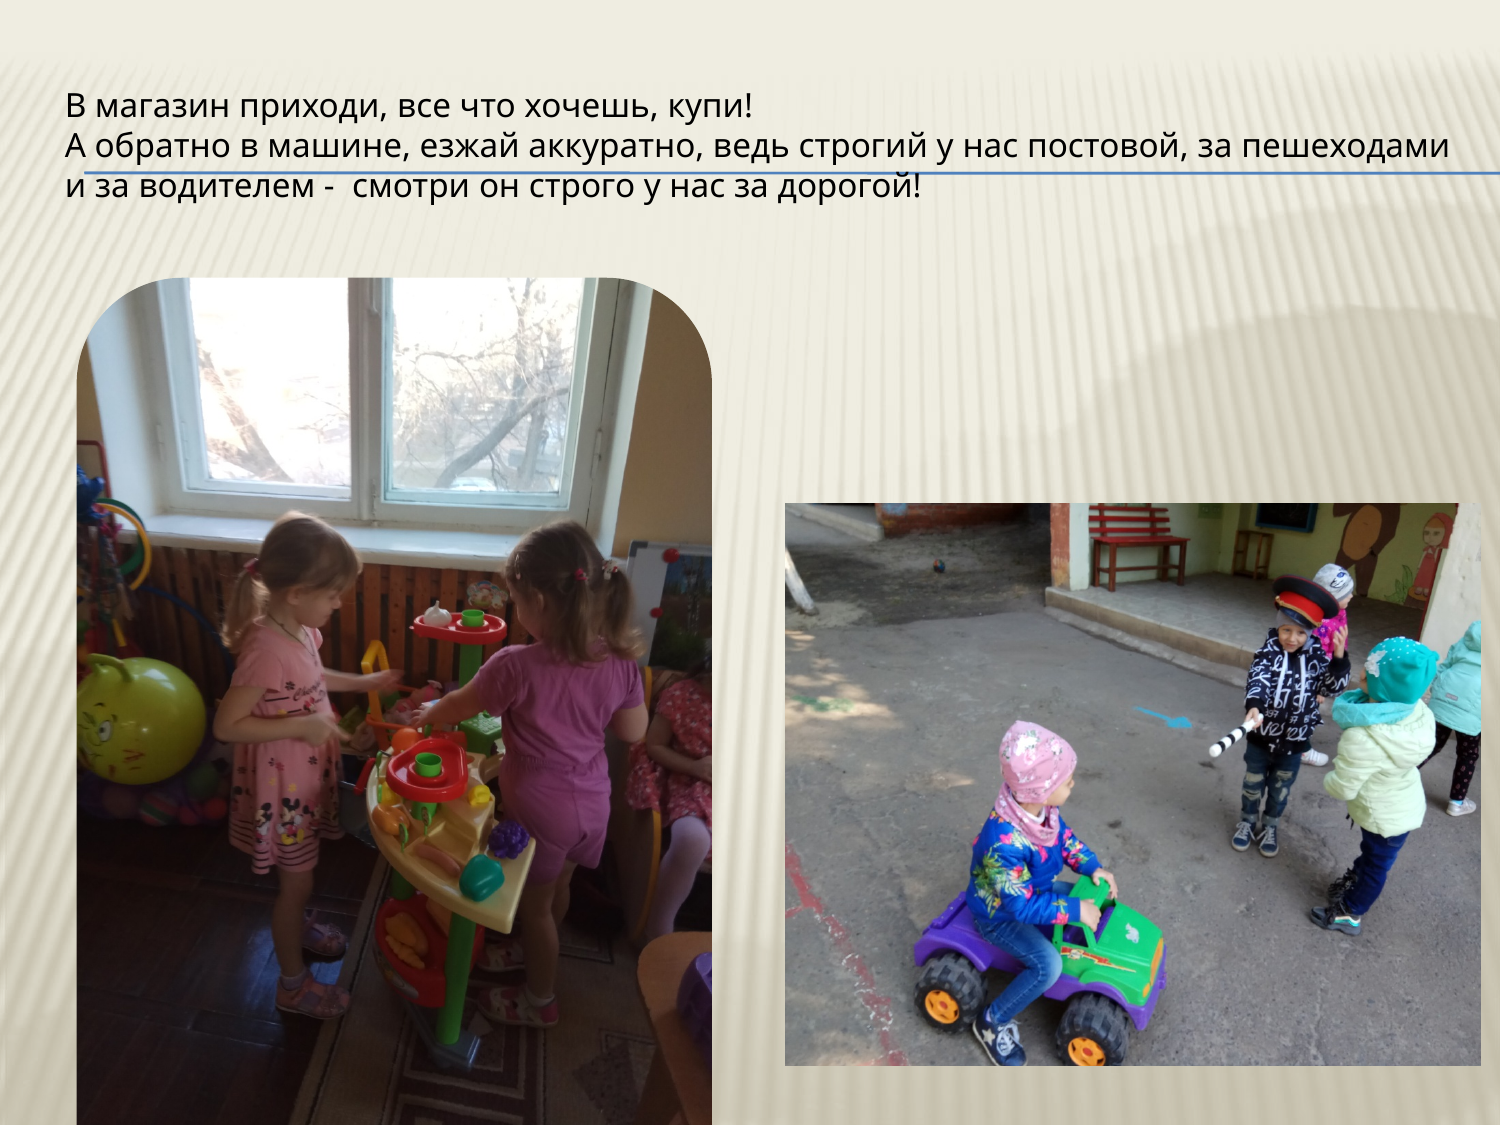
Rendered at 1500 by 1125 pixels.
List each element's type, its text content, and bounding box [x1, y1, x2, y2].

picture [76, 277, 713, 1125]
title В магазин приходи, все что хочешь, купи! А обратно в машине, езжай аккуратно, ведь строгий у нас постовой, за пешеходами и за водителем - смотри он строго у нас за дорогой! [50, 75, 1475, 213]
picture [785, 503, 1481, 1066]
